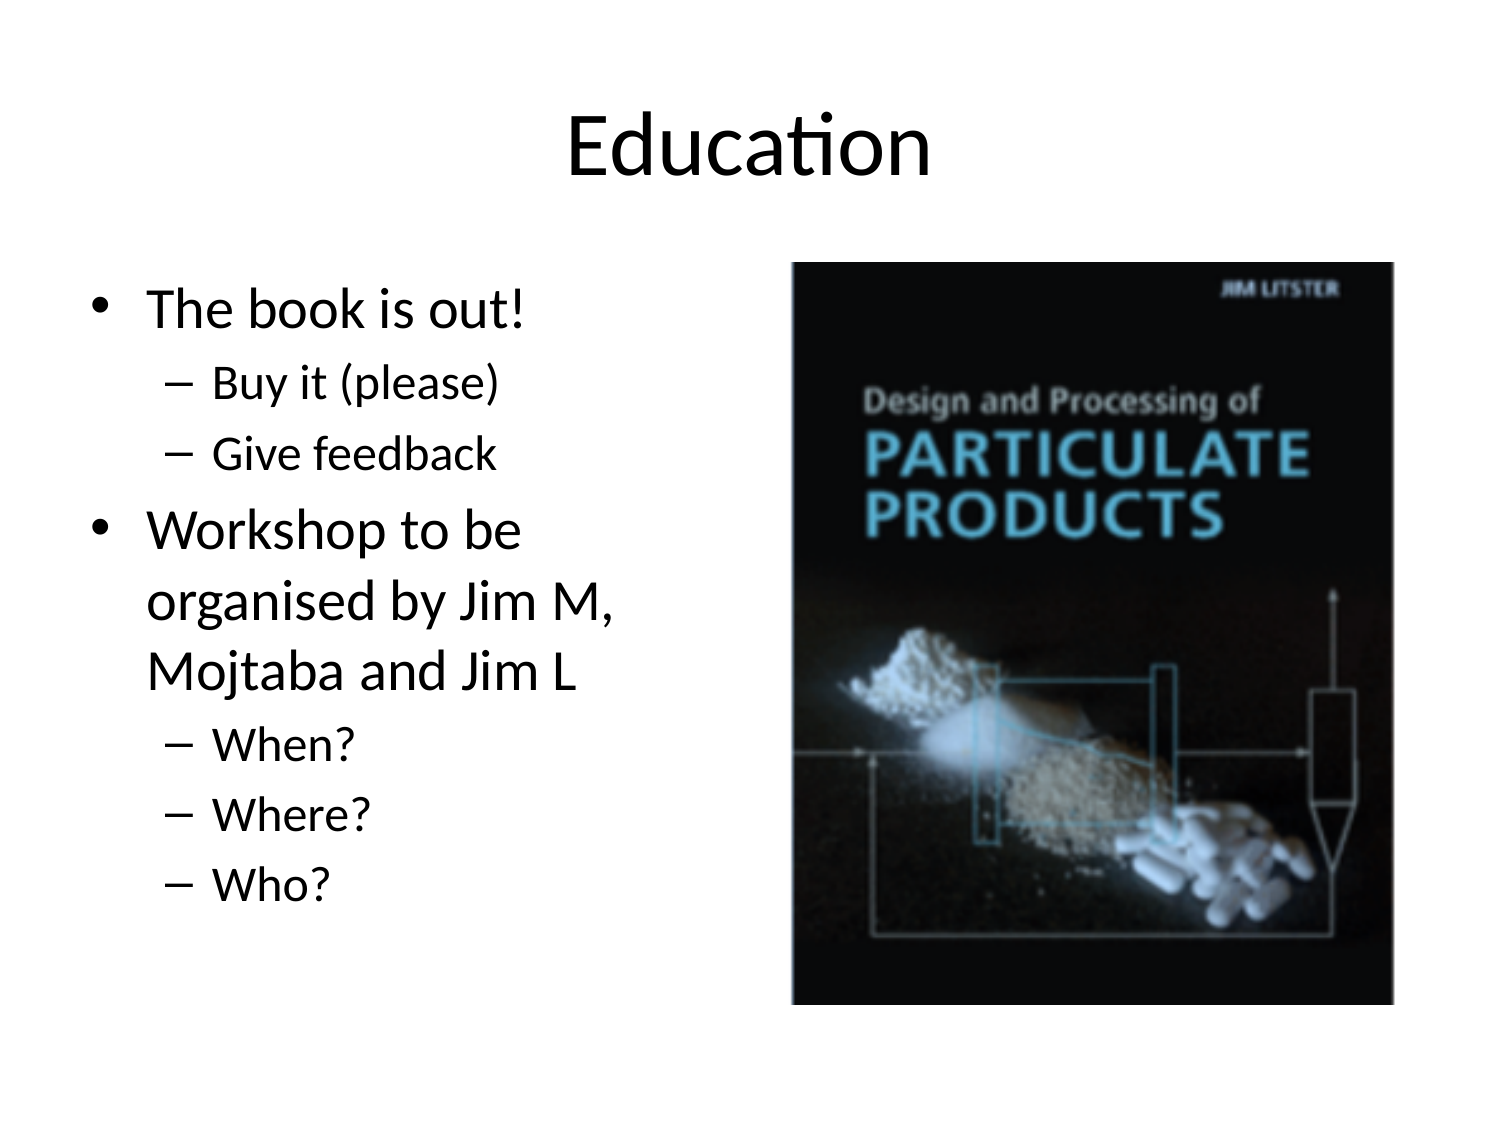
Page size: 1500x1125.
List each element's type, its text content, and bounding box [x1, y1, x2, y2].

list The book is out! Buy it (please) Give feedback Workshop to be organised by Jim M, Mojtaba and Jim L When? Where? Who? [75, 262, 738, 1005]
title Education [75, 45, 1425, 233]
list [762, 262, 1426, 1006]
